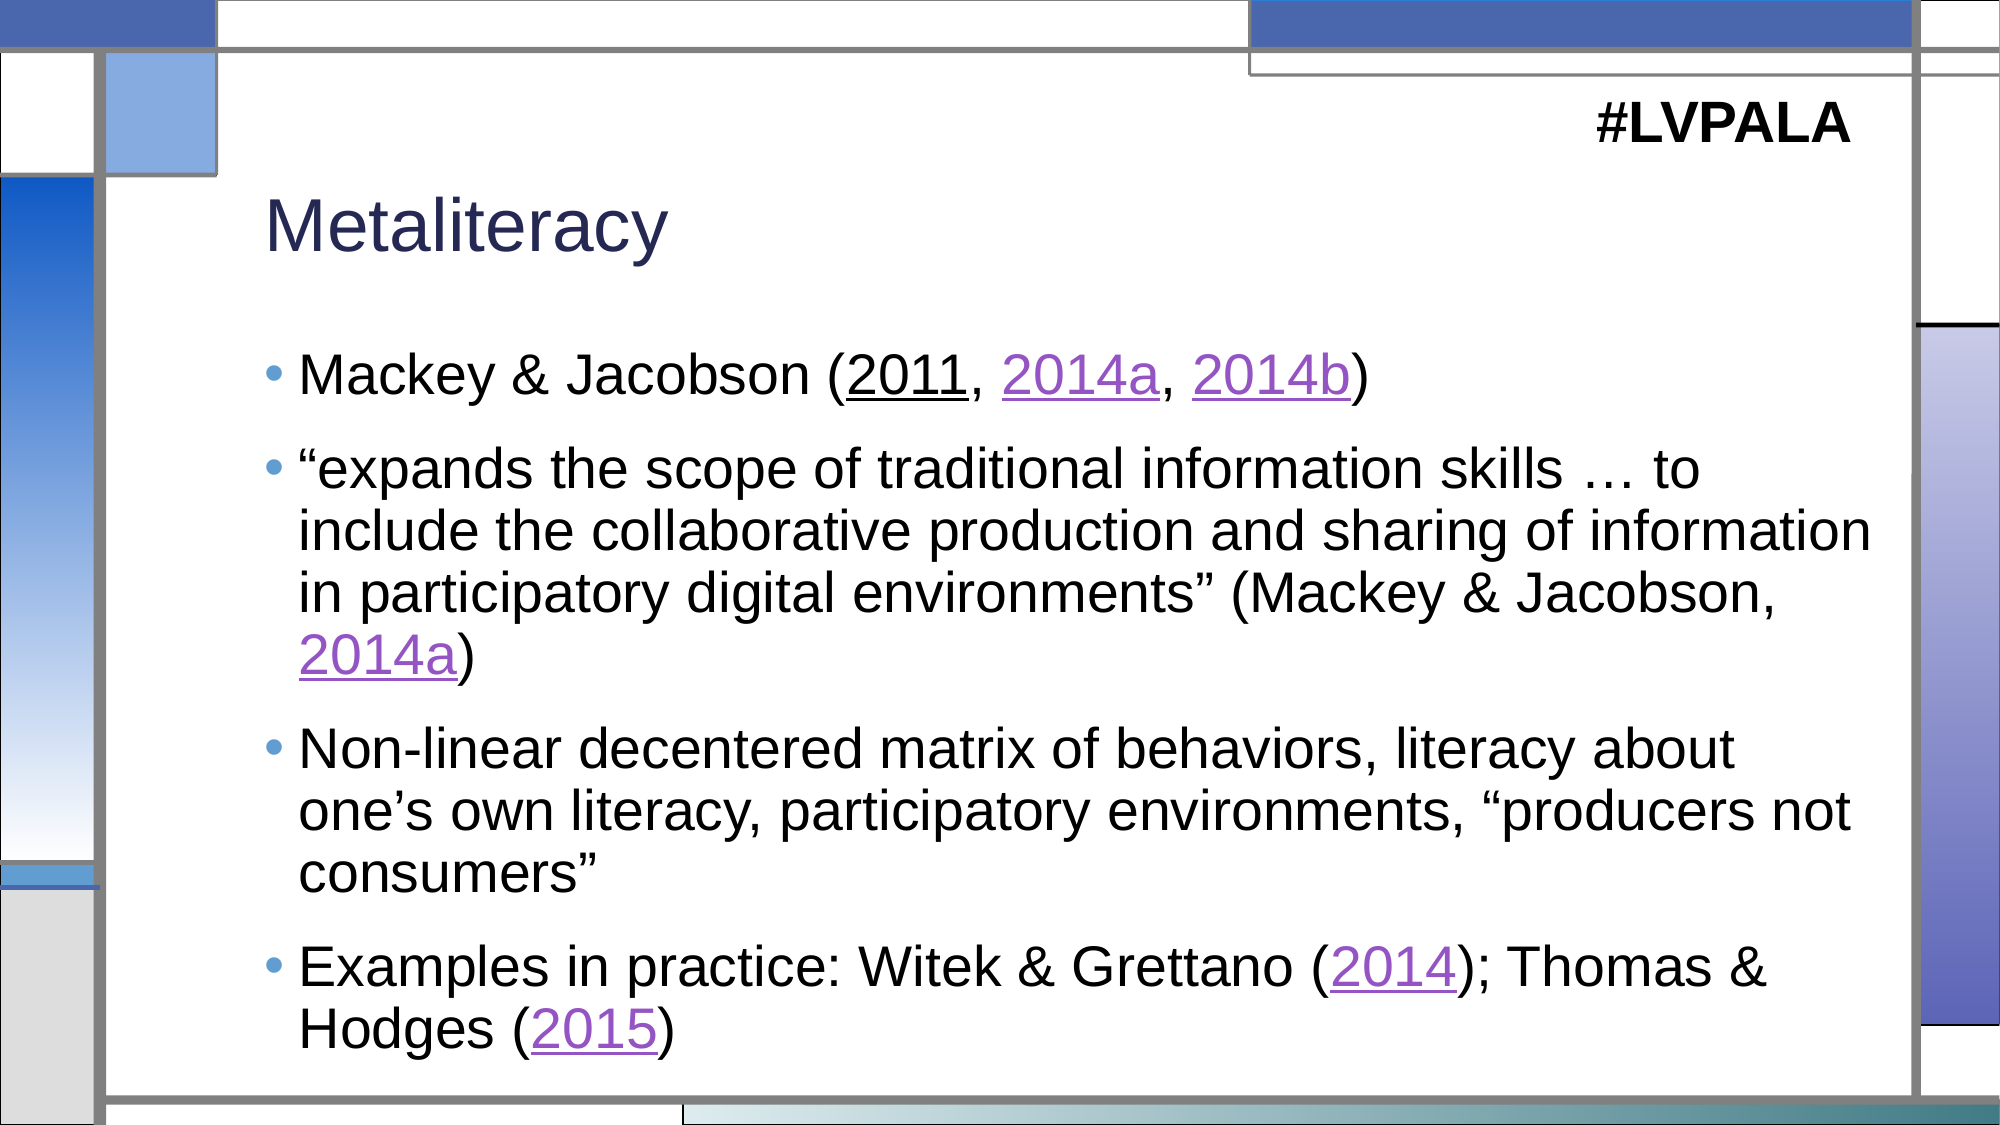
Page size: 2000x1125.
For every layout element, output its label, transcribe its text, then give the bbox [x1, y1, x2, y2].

list Mackey & Jacobson (2011, 2014a, 2014b) “expands the scope of traditional information skills … to include the collaborative production and sharing of information in participatory digital environments” (Mackey & Jacobson, 2014a) Non-linear decentered matrix of behaviors, literacy about one’s own literacy, participatory environments, “producers not consumers” Examples in practice: Witek & Grettano (2014); Thomas & Hodges (2015) [249, 275, 1900, 1075]
title Metaliteracy [249, 87, 1900, 275]
text_box #LVPALA [1537, 77, 1913, 162]
